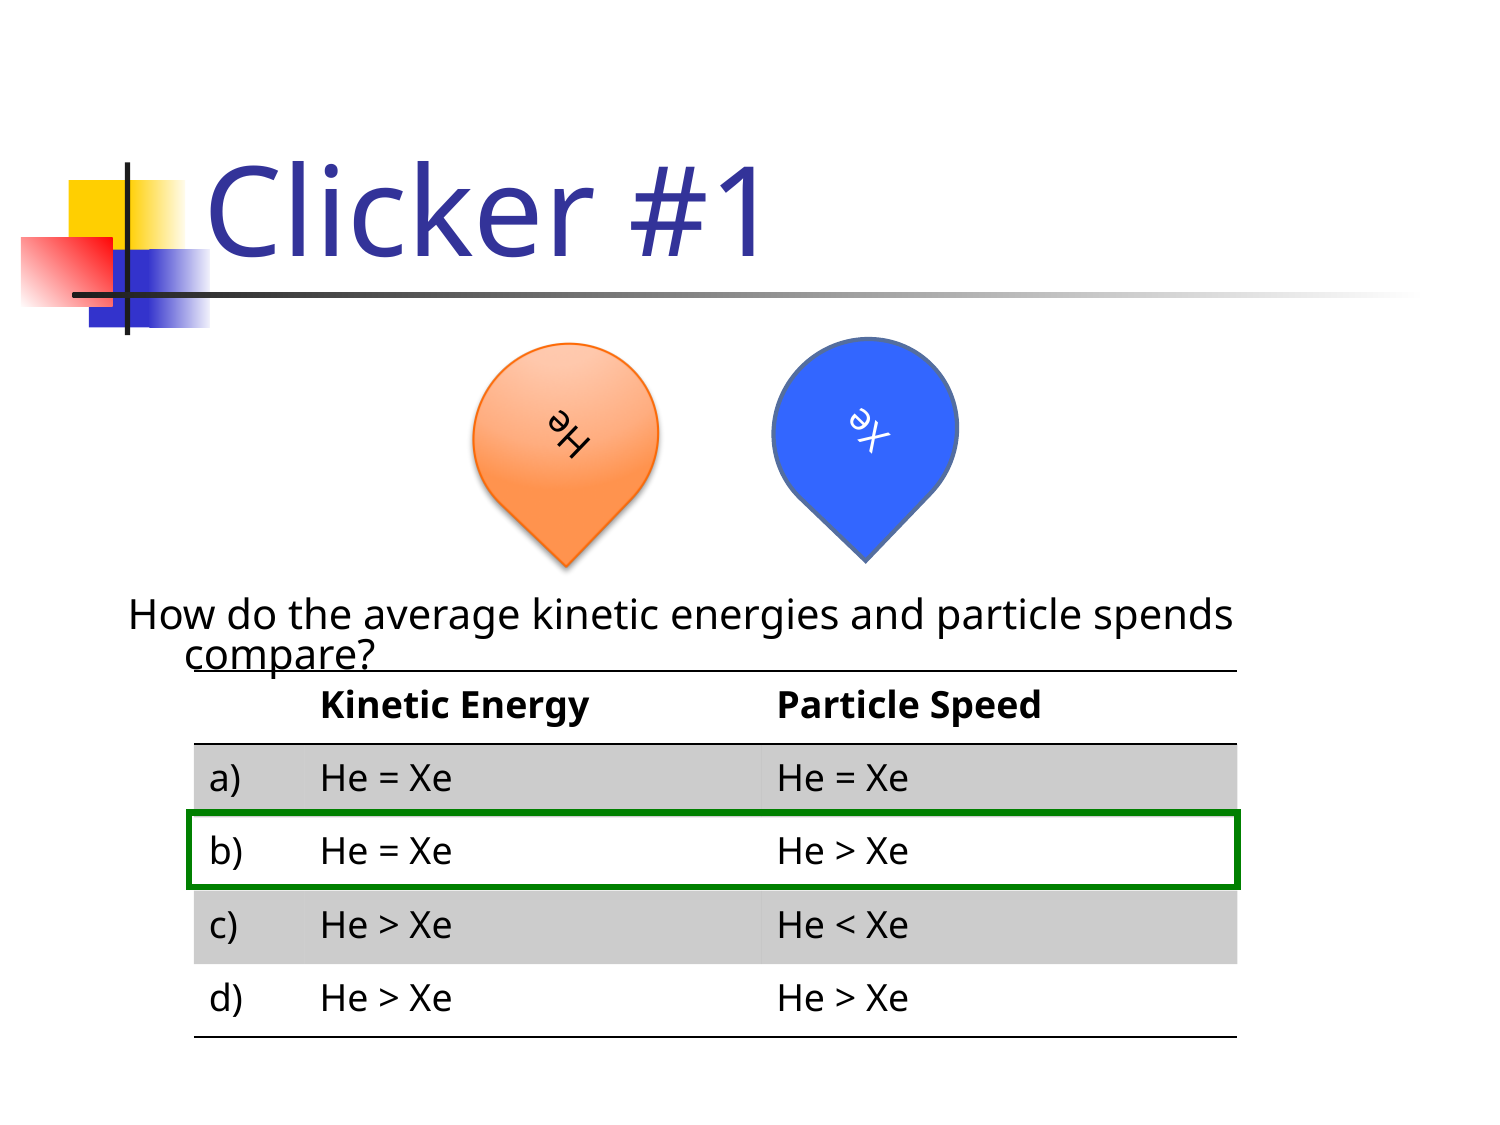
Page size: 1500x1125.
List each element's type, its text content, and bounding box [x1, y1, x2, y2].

table_header [194, 672, 305, 743]
table_cell a) [194, 745, 305, 812]
text_box [188, 812, 1238, 888]
text_box Xe [773, 338, 958, 561]
table_cell He = Xe [761, 745, 1237, 812]
title Clicker #1 [188, 101, 1468, 289]
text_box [462, 337, 669, 582]
table_cell c) [194, 891, 305, 964]
table_cell He = Xe [305, 745, 761, 812]
list How do the average kinetic energies and particle spends compare? [112, 299, 1450, 1050]
table_cell He < Xe [761, 891, 1237, 964]
table_header Particle Speed [761, 672, 1237, 743]
table_cell He > Xe [305, 891, 761, 964]
table_cell d) [194, 964, 305, 1036]
table_cell He > Xe [305, 964, 761, 1036]
table_cell He > Xe [761, 964, 1237, 1036]
table_header Kinetic Energy [305, 672, 761, 743]
